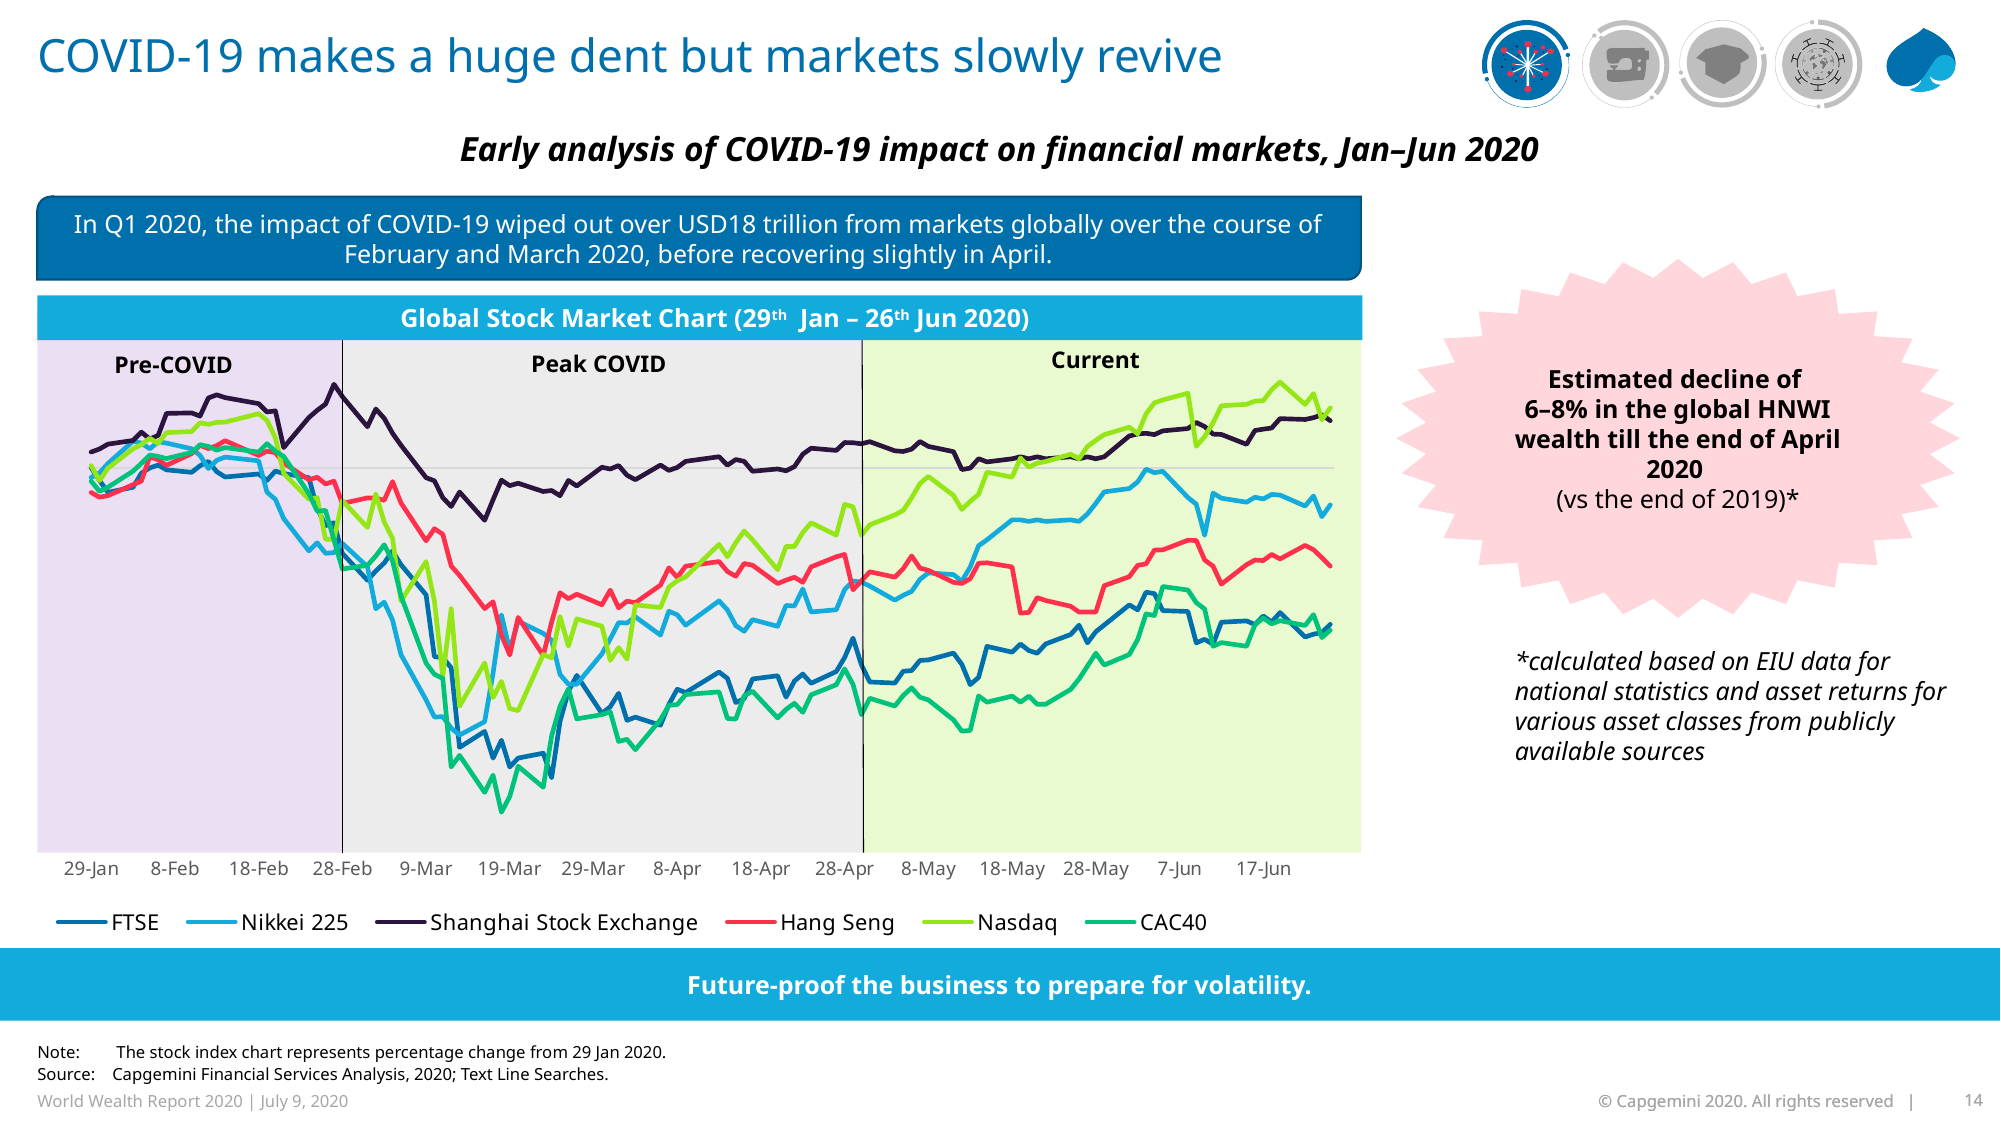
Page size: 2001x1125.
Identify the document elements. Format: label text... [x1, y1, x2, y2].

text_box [1578, 13, 1671, 114]
picture [1791, 38, 1845, 91]
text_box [1678, 19, 1767, 108]
text_box In Q1 2020, the impact of COVID-19 wiped out over USD18 trillion from markets globally over the course of February and March 2020, before recovering slightly in April. [36, 195, 1362, 281]
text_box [1774, 19, 1863, 108]
text_box Early analysis of COVID-19 impact on financial markets, Jan–Jun 2020 [197, 120, 1803, 177]
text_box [37, 268, 1361, 949]
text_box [1481, 19, 1571, 108]
text_box Note: The stock index chart represents percentage change from 29 Jan 2020. Source: Capgemini Financial Services Analysis, 2020; Text Line Searches. [37, 1042, 1939, 1084]
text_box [1696, 44, 1750, 85]
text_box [1499, 40, 1555, 93]
title COVID-19 makes a huge dent but markets slowly revive [37, 26, 1862, 165]
text_box Future-proof the business to prepare for volatility. [0, 947, 2000, 1022]
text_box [1396, 258, 1963, 775]
